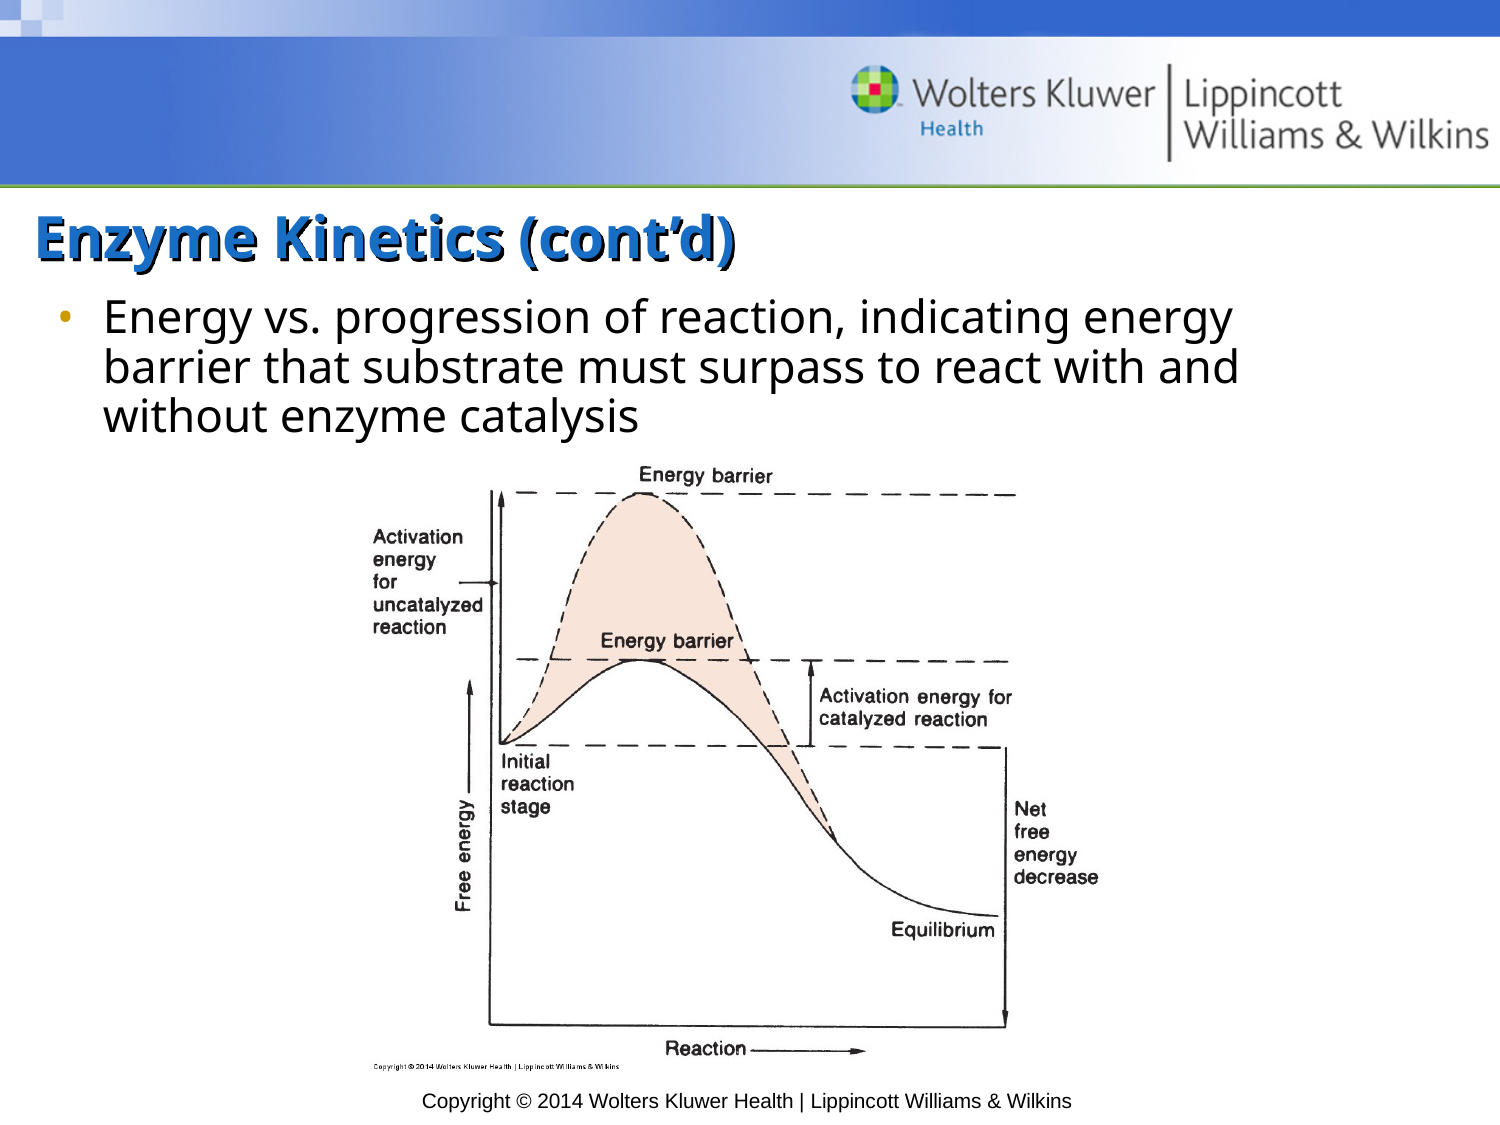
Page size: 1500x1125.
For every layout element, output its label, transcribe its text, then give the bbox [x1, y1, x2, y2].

picture [0, 0, 1500, 188]
list Energy vs. progression of reaction, indicating energy barrier that substrate must surpass to react with and without enzyme catalysis [41, 286, 1367, 465]
title Enzyme Kinetics (cont’d) [33, 83, 1432, 272]
picture [369, 461, 1102, 1074]
